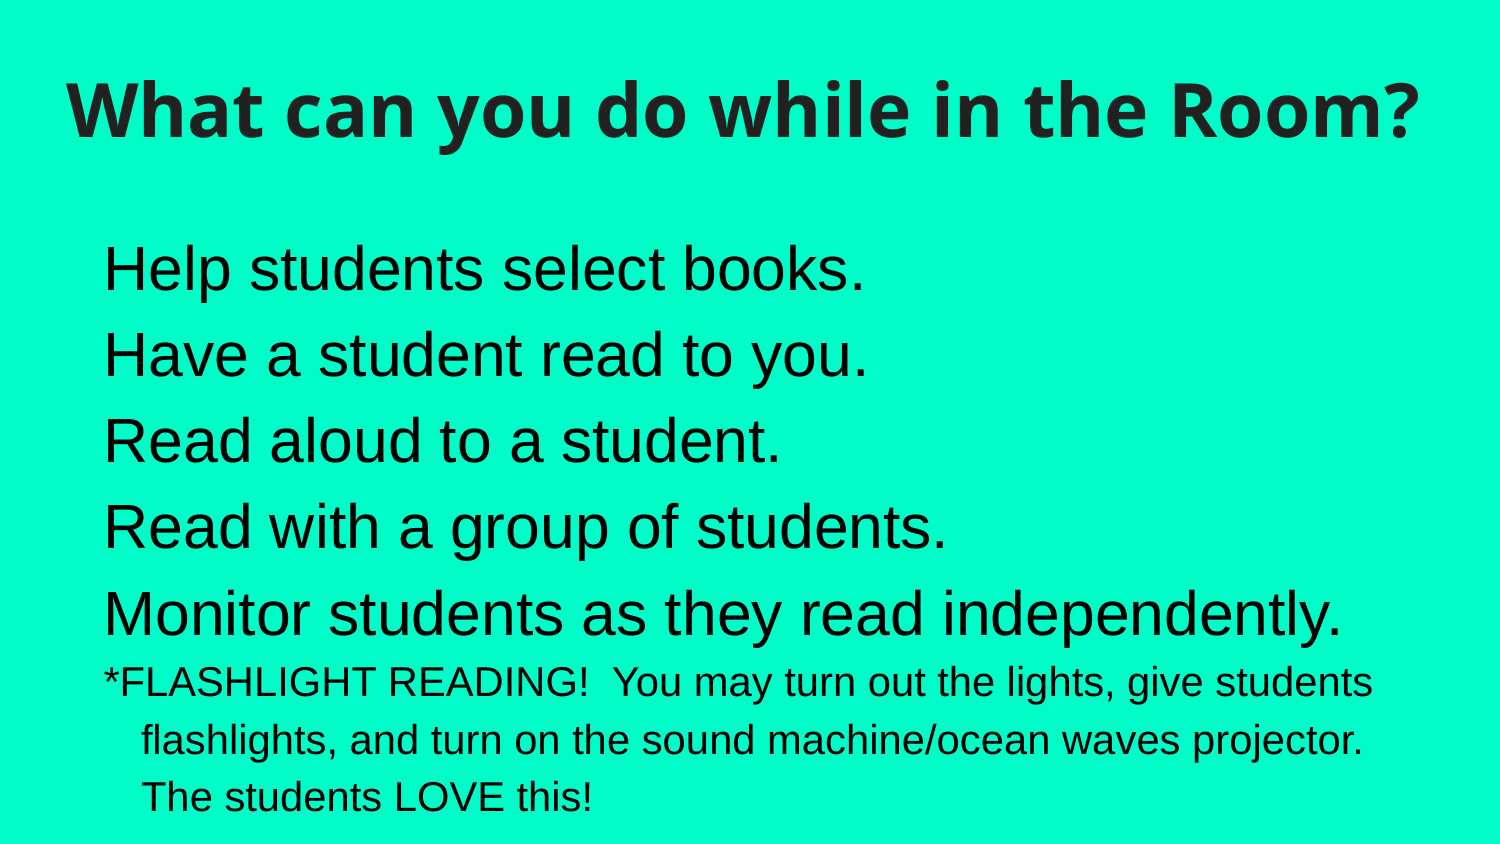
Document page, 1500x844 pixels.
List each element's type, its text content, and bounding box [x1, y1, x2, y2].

list Help students select books. Have a student read to you. Read aloud to a student. Read with a group of students. Monitor students as they read independently. *FLASHLIGHT READING! You may turn out the lights, give students flashlights, and turn on the sound machine/ocean waves projector. The students LOVE this! [51, 201, 1449, 836]
title What can you do while in the Room? [51, 48, 1449, 180]
